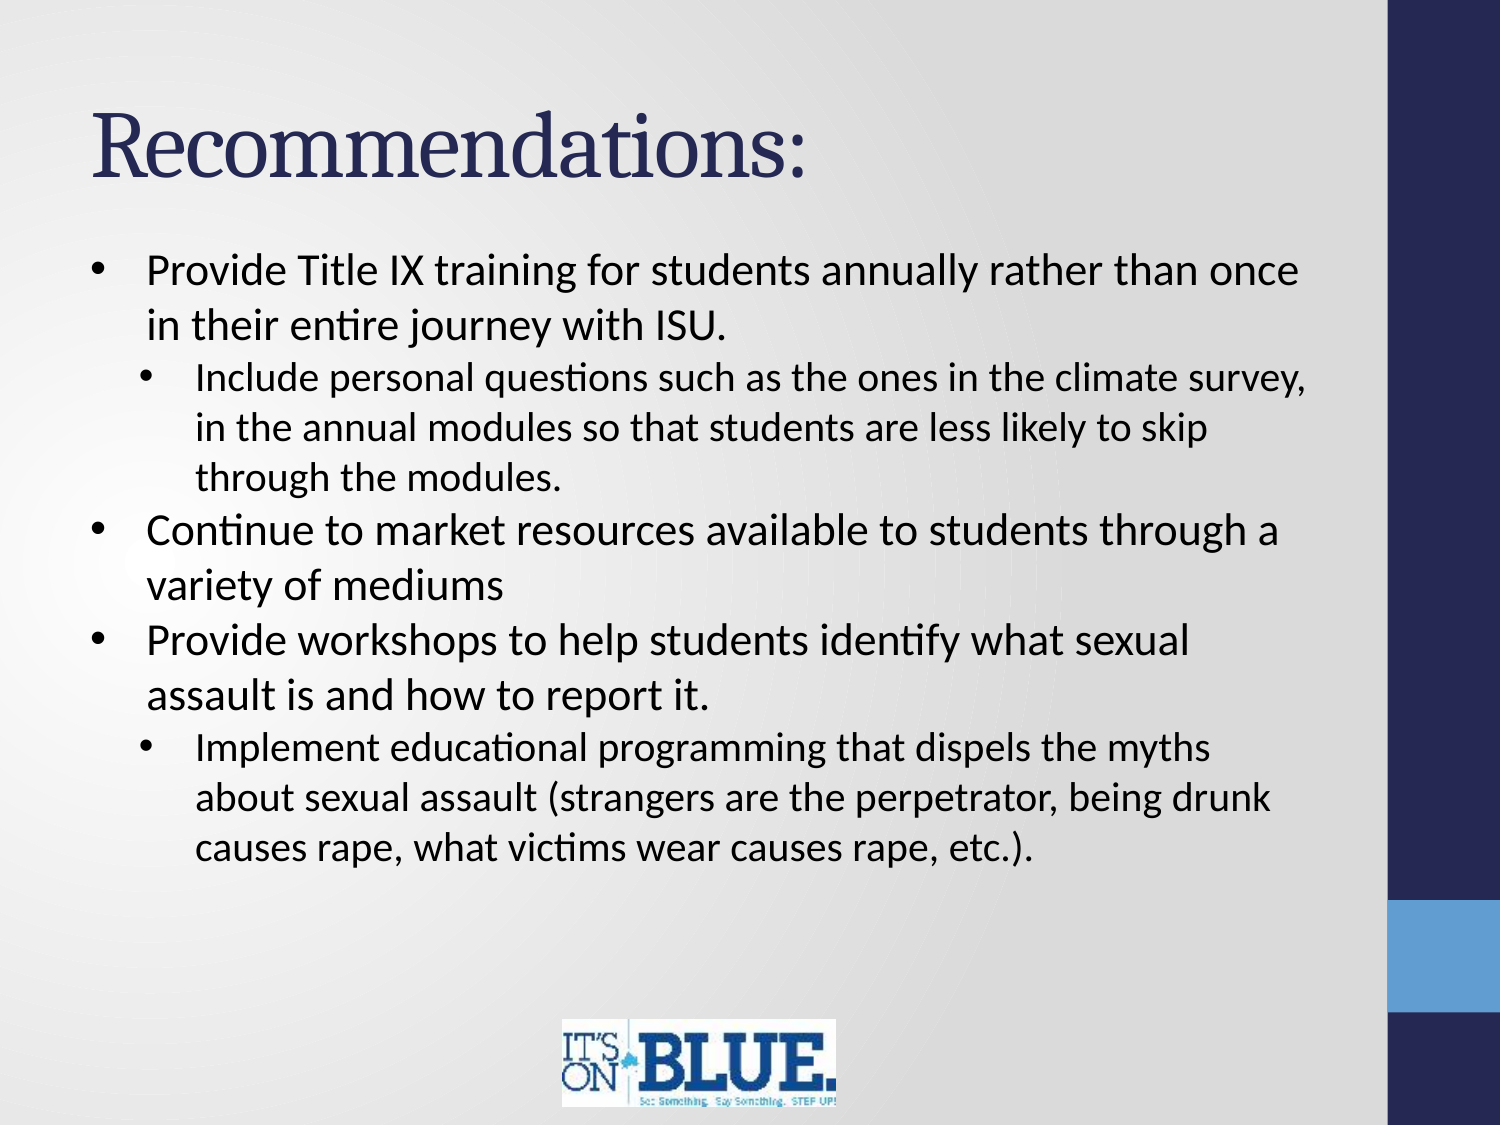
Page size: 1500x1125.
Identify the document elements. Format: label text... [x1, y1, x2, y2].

picture [562, 1018, 836, 1108]
title Recommendations: [75, 45, 1325, 232]
list Provide Title IX training for students annually rather than once in their entire journey with ISU. Include personal questions such as the ones in the climate survey, in the annual modules so that students are less likely to skip through the modules. Continue to market resources available to students through a variety of mediums Provide workshops to help students identify what sexual assault is and how to report it. Implement educational programming that dispels the myths about sexual assault (strangers are the perpetrator, being drunk causes rape, what victims wear causes rape, etc.). [75, 232, 1325, 1050]
